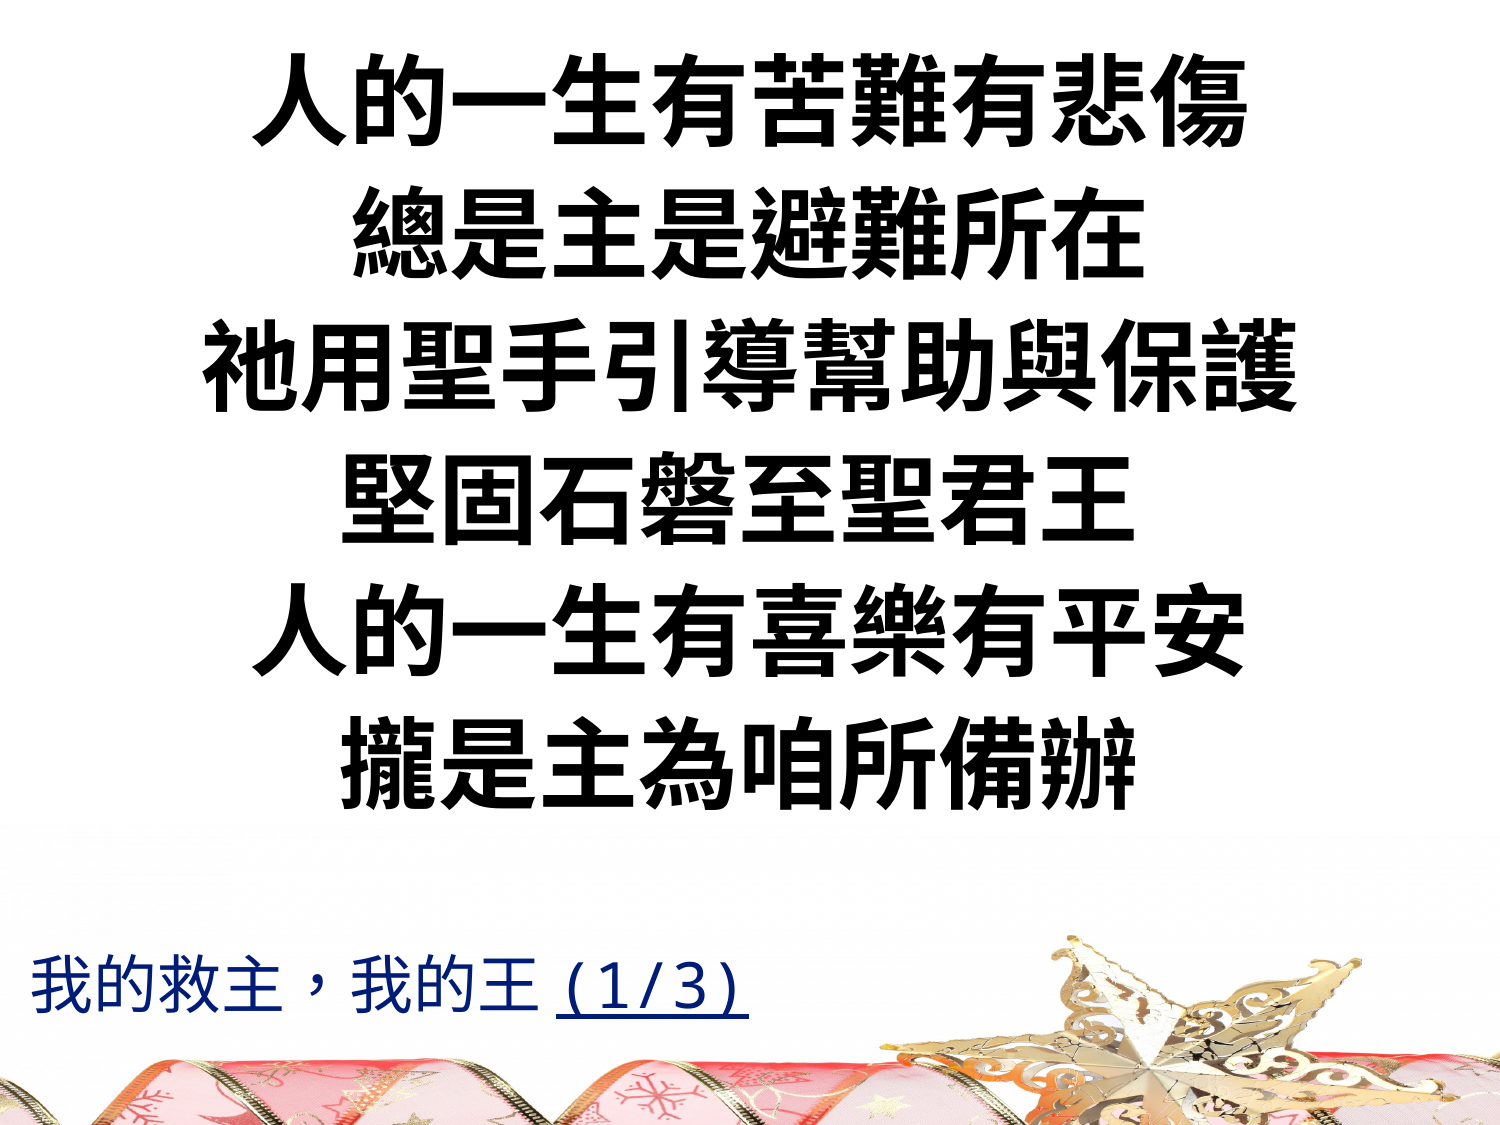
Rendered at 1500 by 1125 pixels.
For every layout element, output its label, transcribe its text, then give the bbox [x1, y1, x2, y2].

picture [0, 824, 1500, 1125]
list 人的一生有苦難有悲傷 總是主是避難所在 祂用聖手引導幫助與保護 堅固石磐至聖君王 人的一生有喜樂有平安 攏是主為咱所備辦 [24, 31, 1475, 823]
